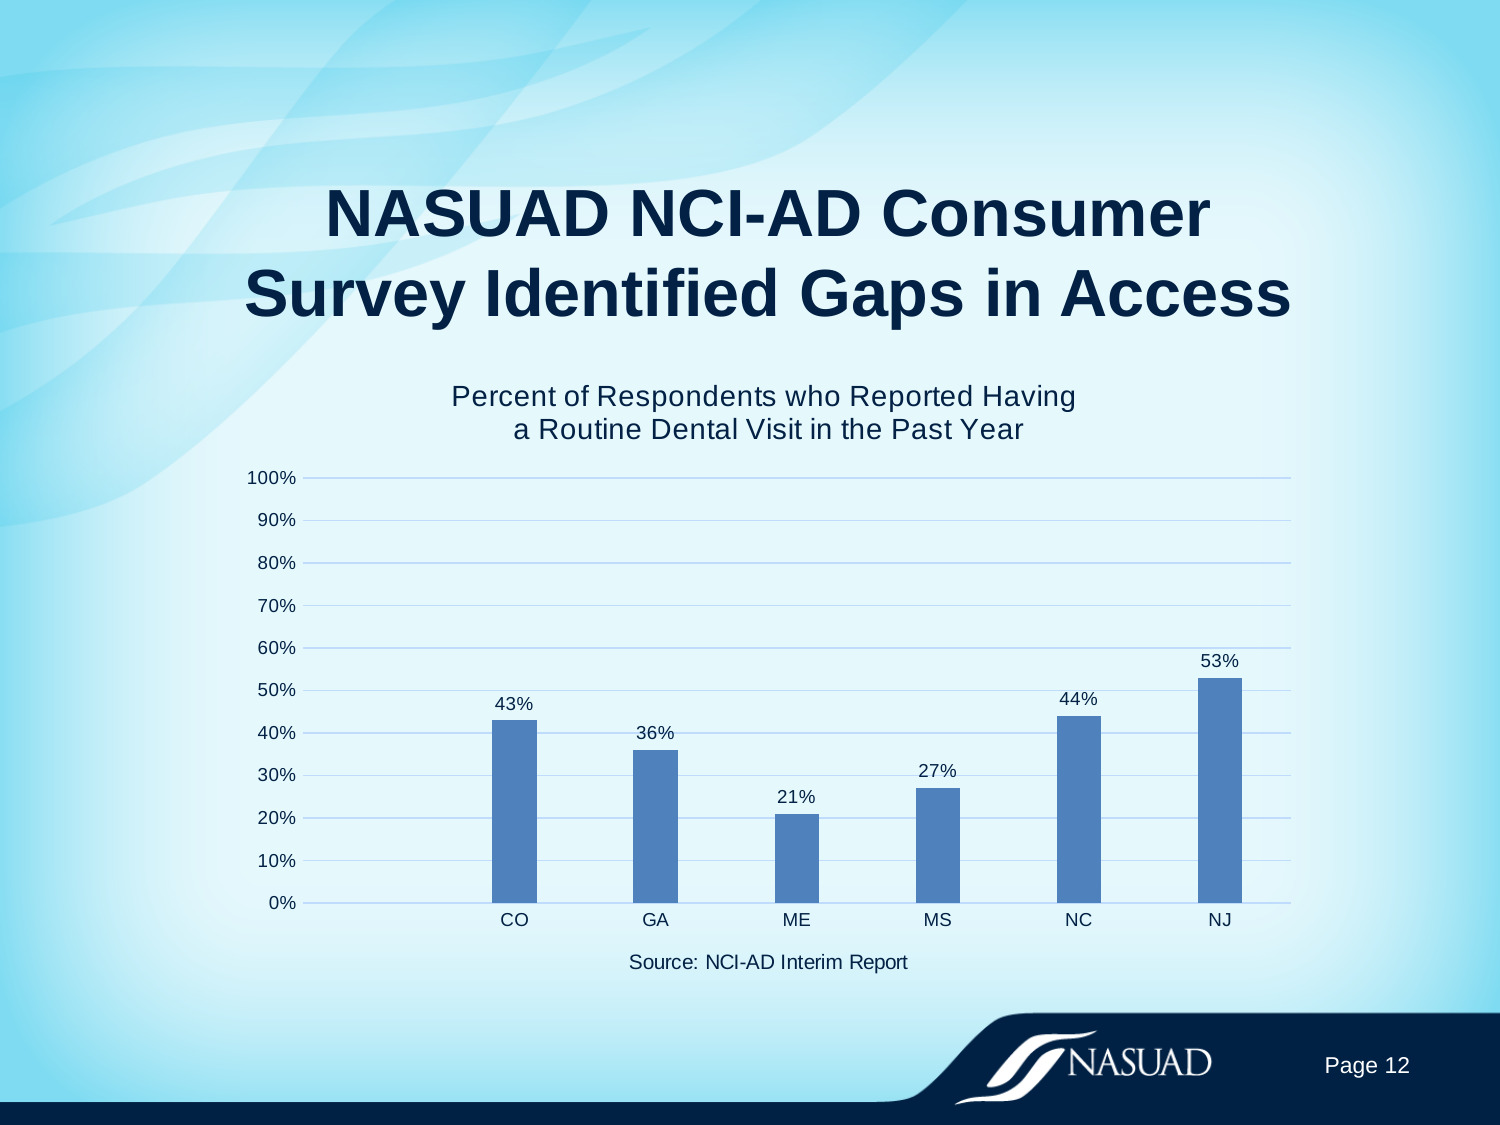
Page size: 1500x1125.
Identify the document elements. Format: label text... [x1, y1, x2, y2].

title NASUAD NCI-AD Consumer Survey Identified Gaps in Access [225, 162, 1313, 349]
picture [0, 0, 1500, 1125]
slide_number Page 12 [1074, 1042, 1425, 1103]
chart [224, 349, 1313, 1006]
